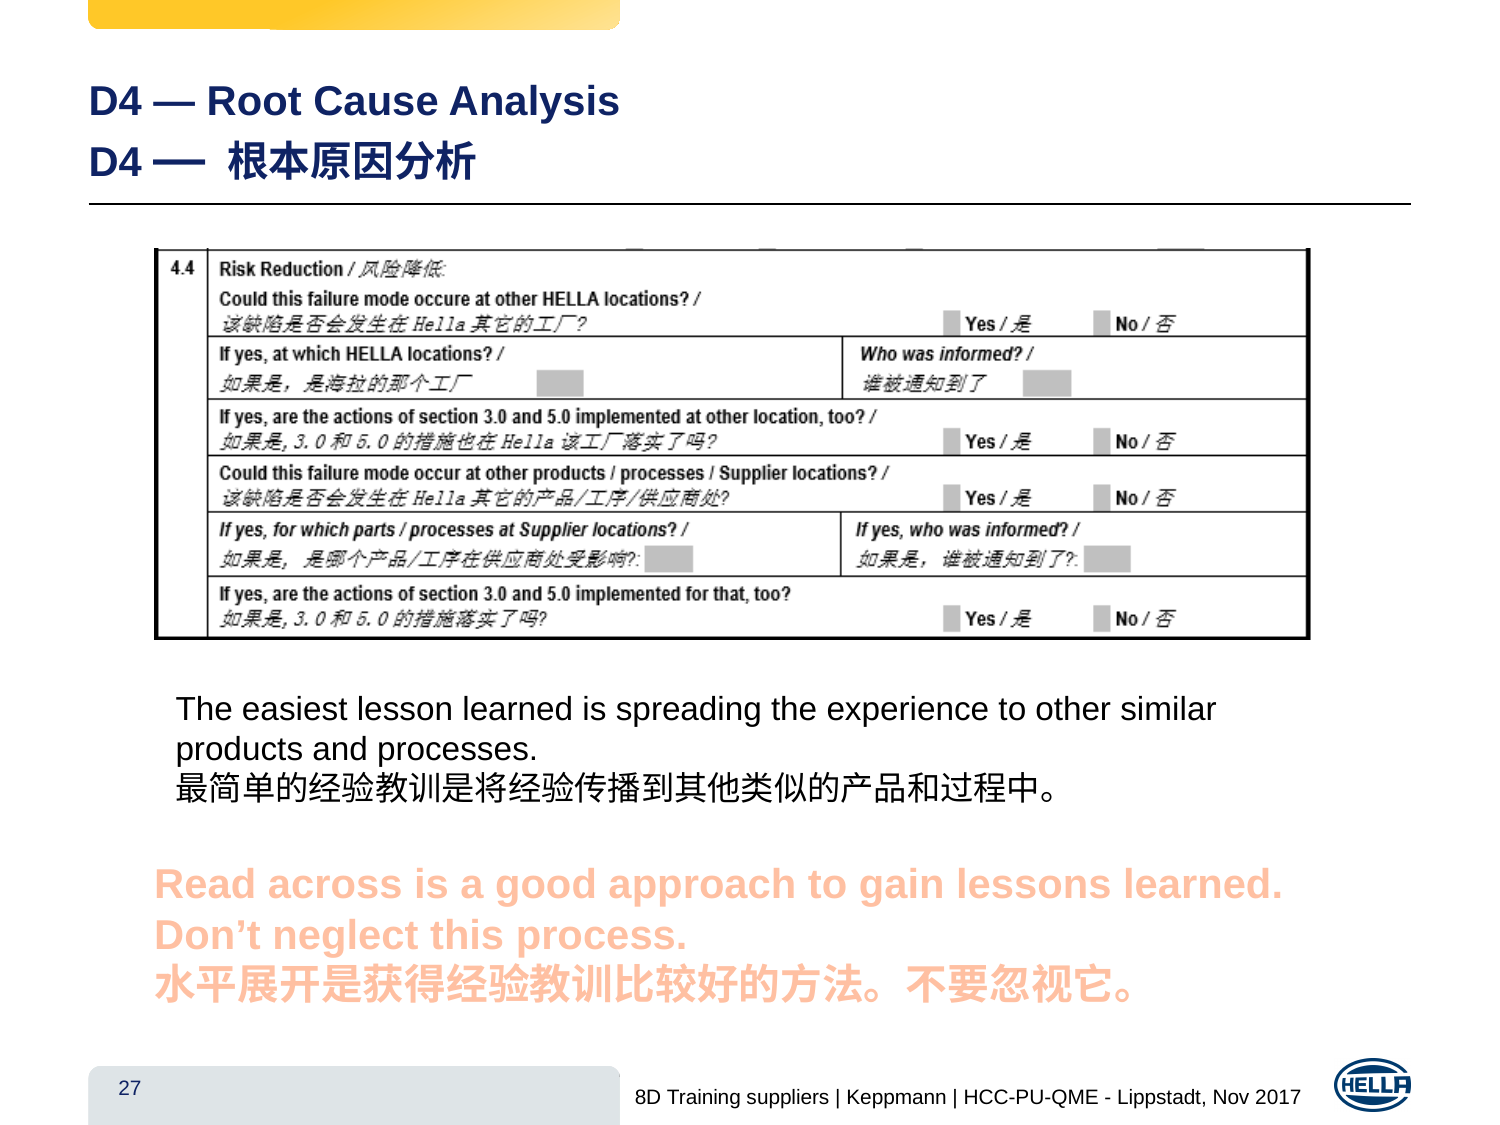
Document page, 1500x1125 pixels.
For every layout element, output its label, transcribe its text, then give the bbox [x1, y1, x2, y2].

text_box The easiest lesson learned is spreading the experience to other similar products and processes. 最简单的经验教训是将经验传播到其他类似的产品和过程中。 [175, 686, 1339, 847]
text_box 27 [88, 1074, 263, 1109]
title D4 — Root Cause Analysis D4 — 根本原因分析 [88, 59, 1412, 205]
text_box Read across is a good approach to gain lessons learned. Don’t neglect this process. 水平展开是获得经验教训比较好的方法。不要忽视它。 [139, 849, 1362, 1015]
picture [1334, 1058, 1411, 1112]
picture [88, 1065, 620, 1125]
picture [154, 248, 1314, 640]
